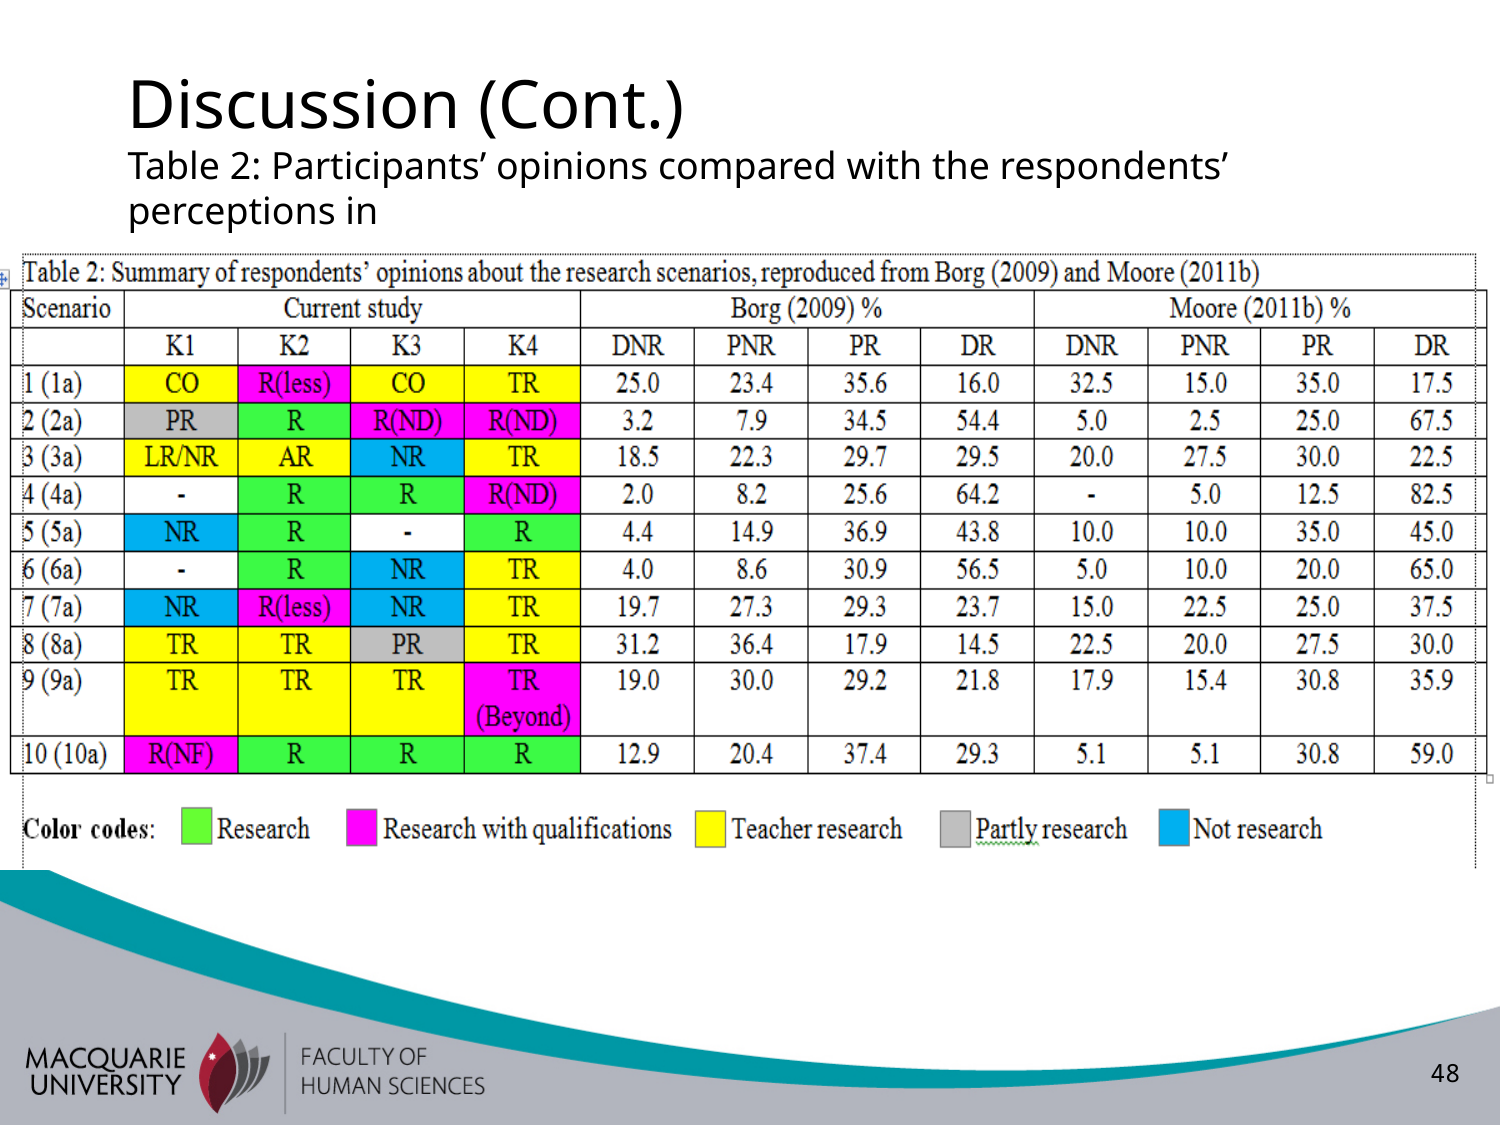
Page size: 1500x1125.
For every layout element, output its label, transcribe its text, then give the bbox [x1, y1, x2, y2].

title Discussion (Cont.) Table 2: Participants’ opinions compared with the respondents’ perceptions in Borg’s (2009) and Moore’s (2011b) surveys [112, 54, 1388, 151]
picture [0, 234, 1500, 1125]
